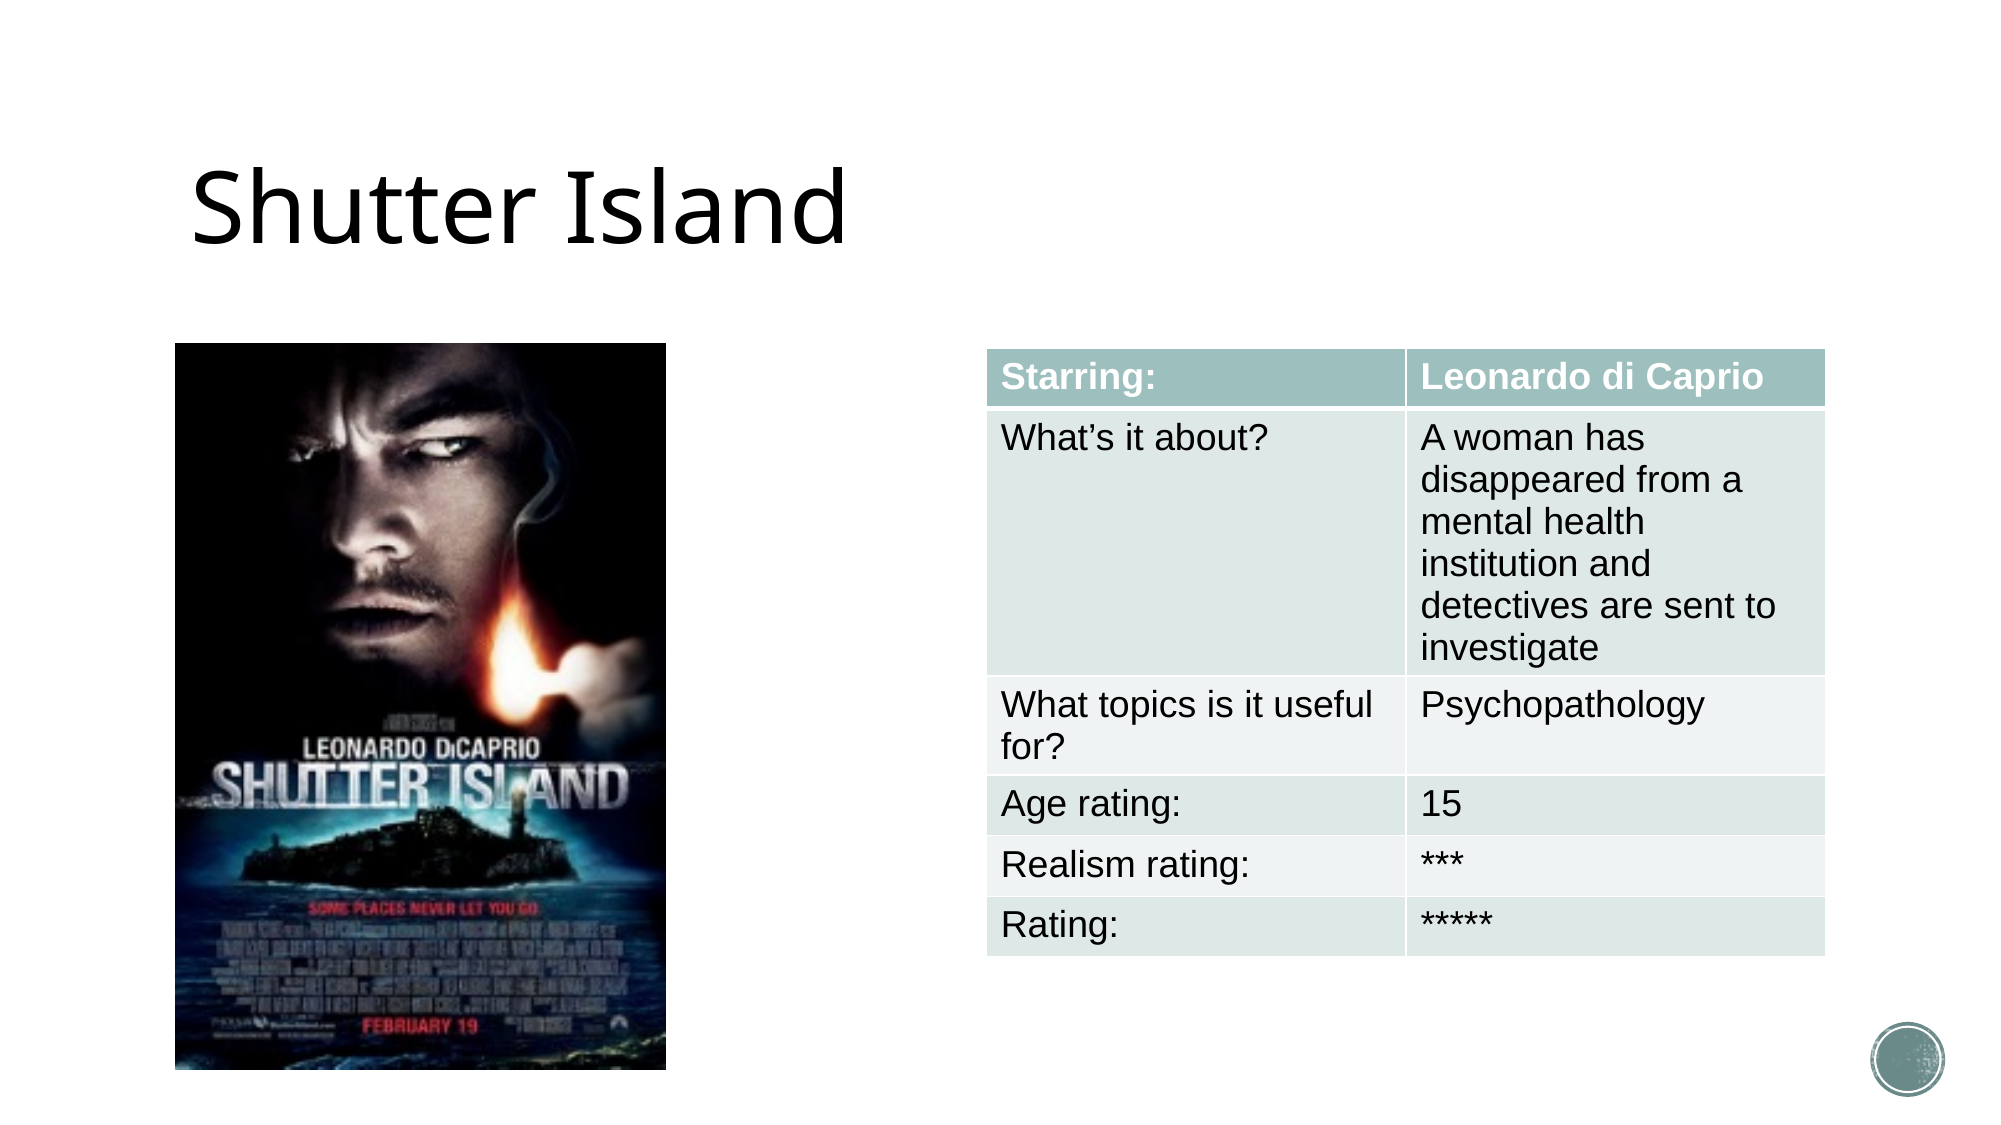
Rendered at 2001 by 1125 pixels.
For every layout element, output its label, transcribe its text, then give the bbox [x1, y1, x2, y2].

table_cell Psychopathology [1407, 677, 1825, 774]
table_cell What topics is it useful for? [987, 677, 1405, 774]
table_cell *** [1407, 836, 1825, 896]
title Shutter Island [175, 79, 1826, 344]
table_header Starring: [987, 349, 1405, 406]
table_header Leonardo di Caprio [1407, 349, 1825, 406]
table_cell Rating: [987, 897, 1405, 956]
table_cell ***** [1407, 897, 1825, 956]
picture [175, 343, 666, 1070]
table_cell 15 [1407, 776, 1825, 835]
table_cell A woman has disappeared from a mental health institution and detectives are sent to investigate [1407, 411, 1825, 675]
table_cell Age rating: [987, 776, 1405, 835]
table_cell What’s it about? [987, 411, 1405, 675]
table_cell Realism rating: [987, 836, 1405, 896]
